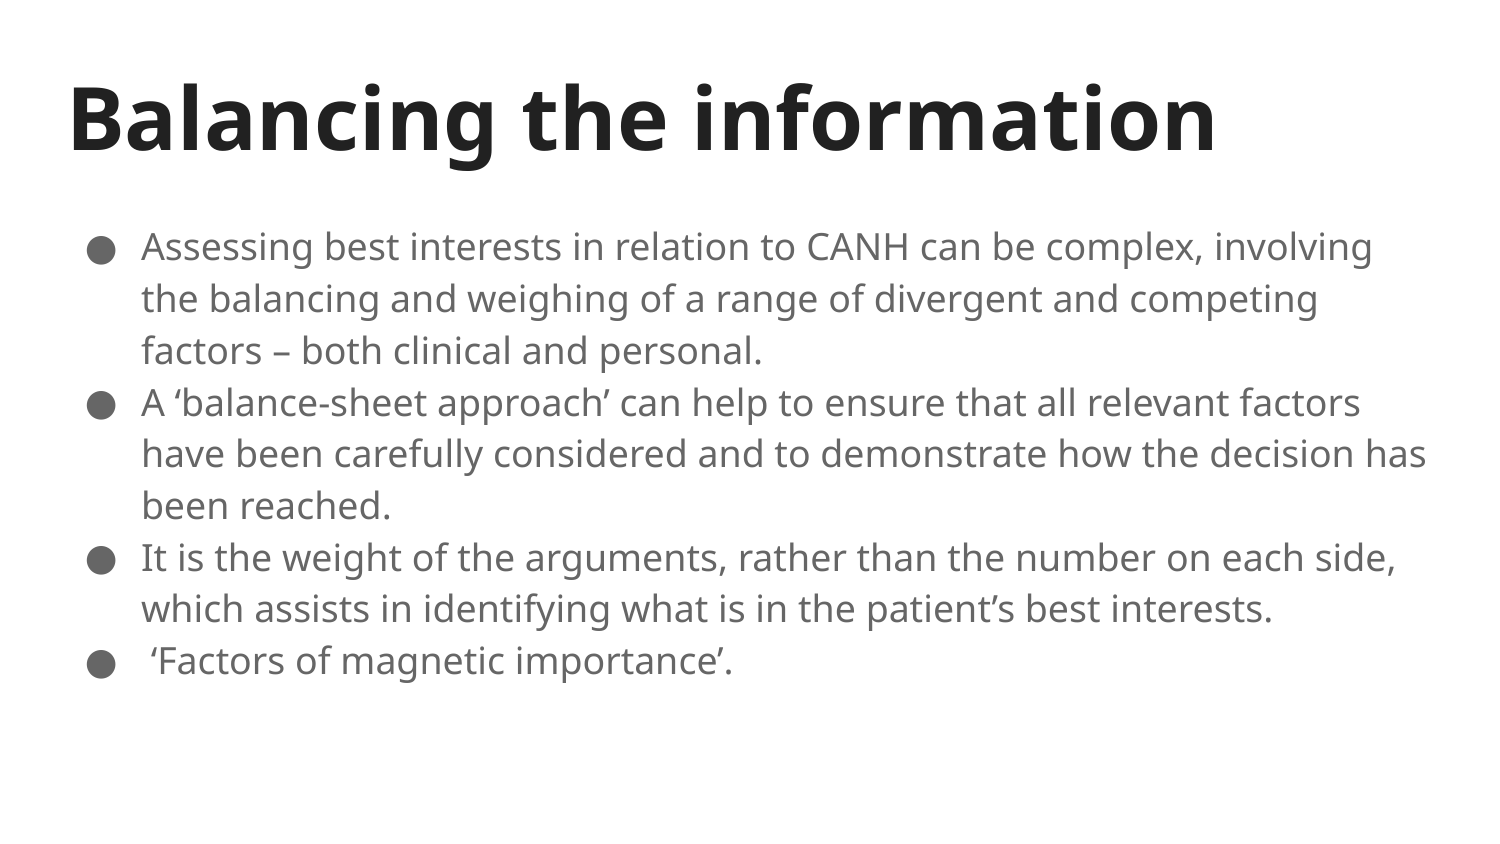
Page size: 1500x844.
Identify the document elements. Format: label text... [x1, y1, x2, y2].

list Assessing best interests in relation to CANH can be complex, involving the balancing and weighing of a range of divergent and competing factors – both clinical and personal. A ‘balance-sheet approach’ can help to ensure that all relevant factors have been carefully considered and to demonstrate how the decision has been reached. It is the weight of the arguments, rather than the number on each side, which assists in identifying what is in the patient’s best interests. ‘Factors of magnetic importance’. [51, 201, 1449, 750]
title Balancing the information [51, 48, 1449, 180]
